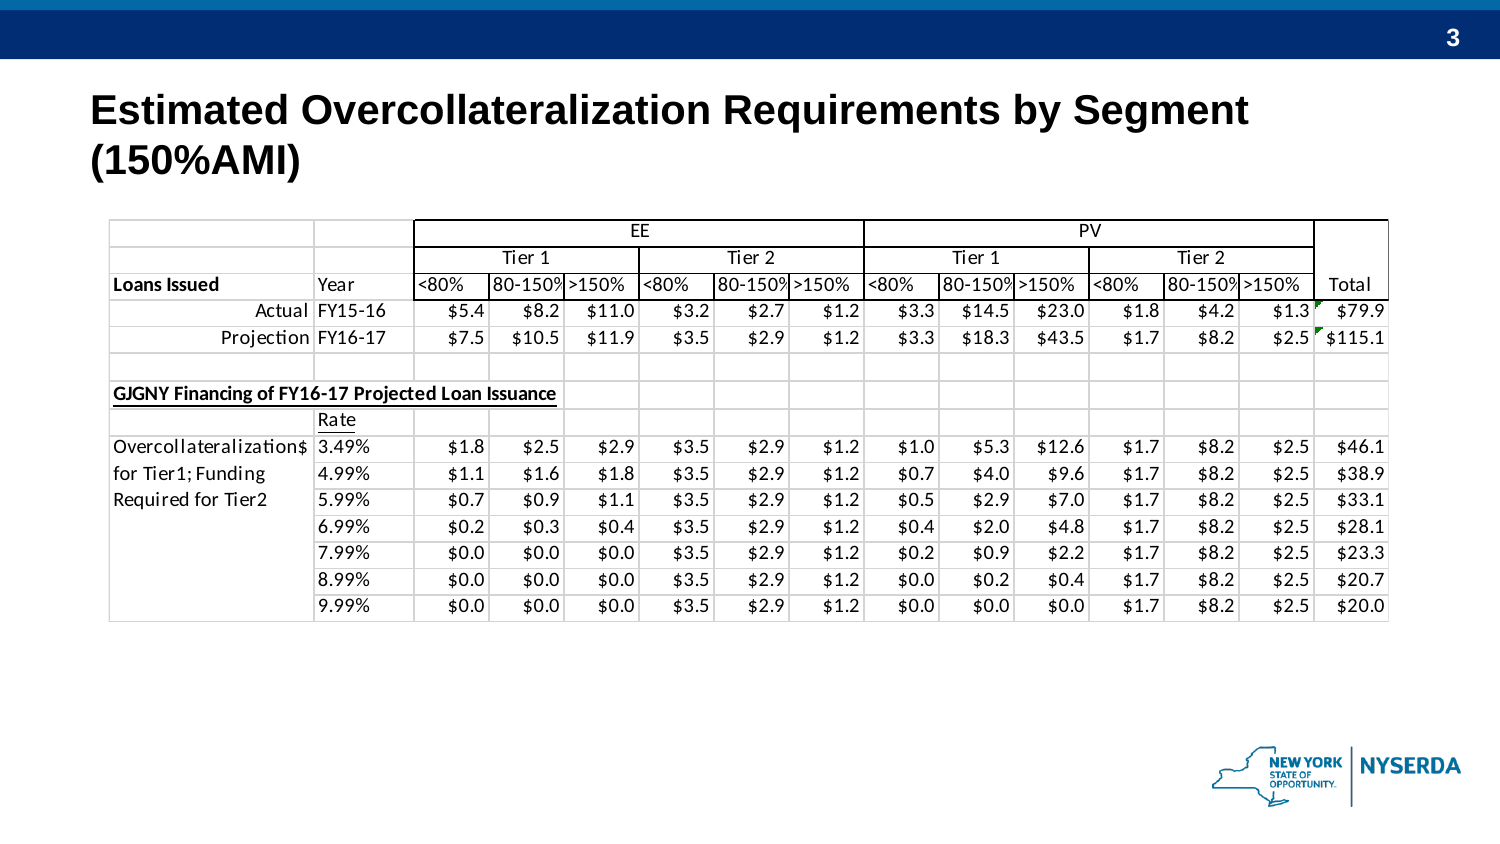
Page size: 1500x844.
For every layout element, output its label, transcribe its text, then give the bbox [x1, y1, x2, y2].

picture [1212, 746, 1350, 807]
picture [108, 219, 1392, 625]
picture [1353, 746, 1461, 807]
title Estimated Overcollateralization Requirements by Segment (150%AMI) [75, 68, 1425, 197]
